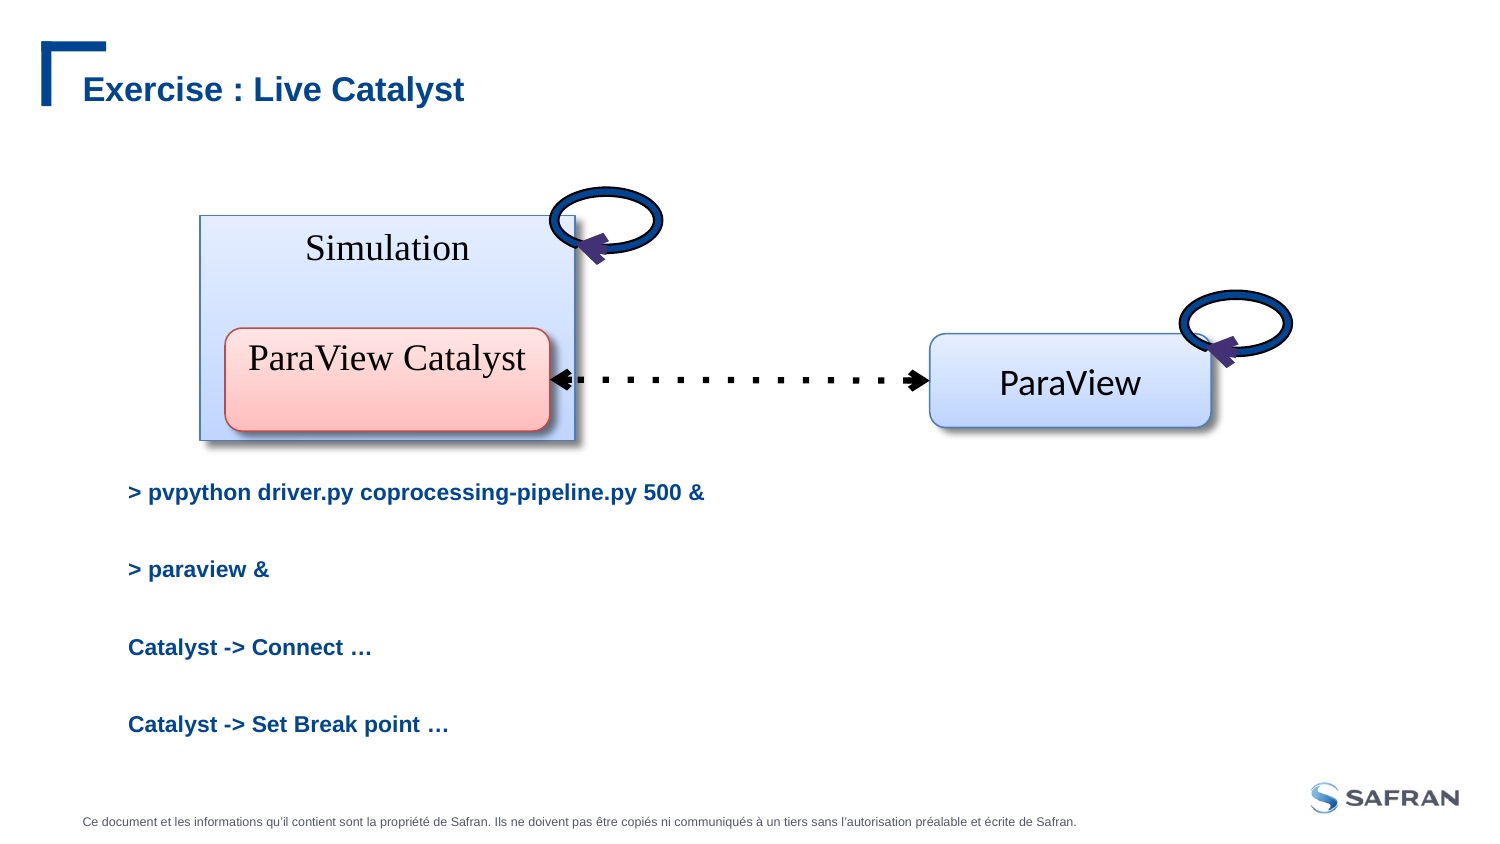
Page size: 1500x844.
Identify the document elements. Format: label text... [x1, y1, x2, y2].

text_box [199, 187, 663, 441]
text_box Results [1149, 744, 1317, 844]
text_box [929, 290, 1293, 428]
picture [1317, 772, 1496, 844]
title Exercise : Live Catalyst [82, 67, 1459, 186]
list > pvpython driver.py coprocessing-pipeline.py 500 & > paraview & Catalyst -> Connect … Catalyst -> Set Break point … [99, 187, 1375, 713]
